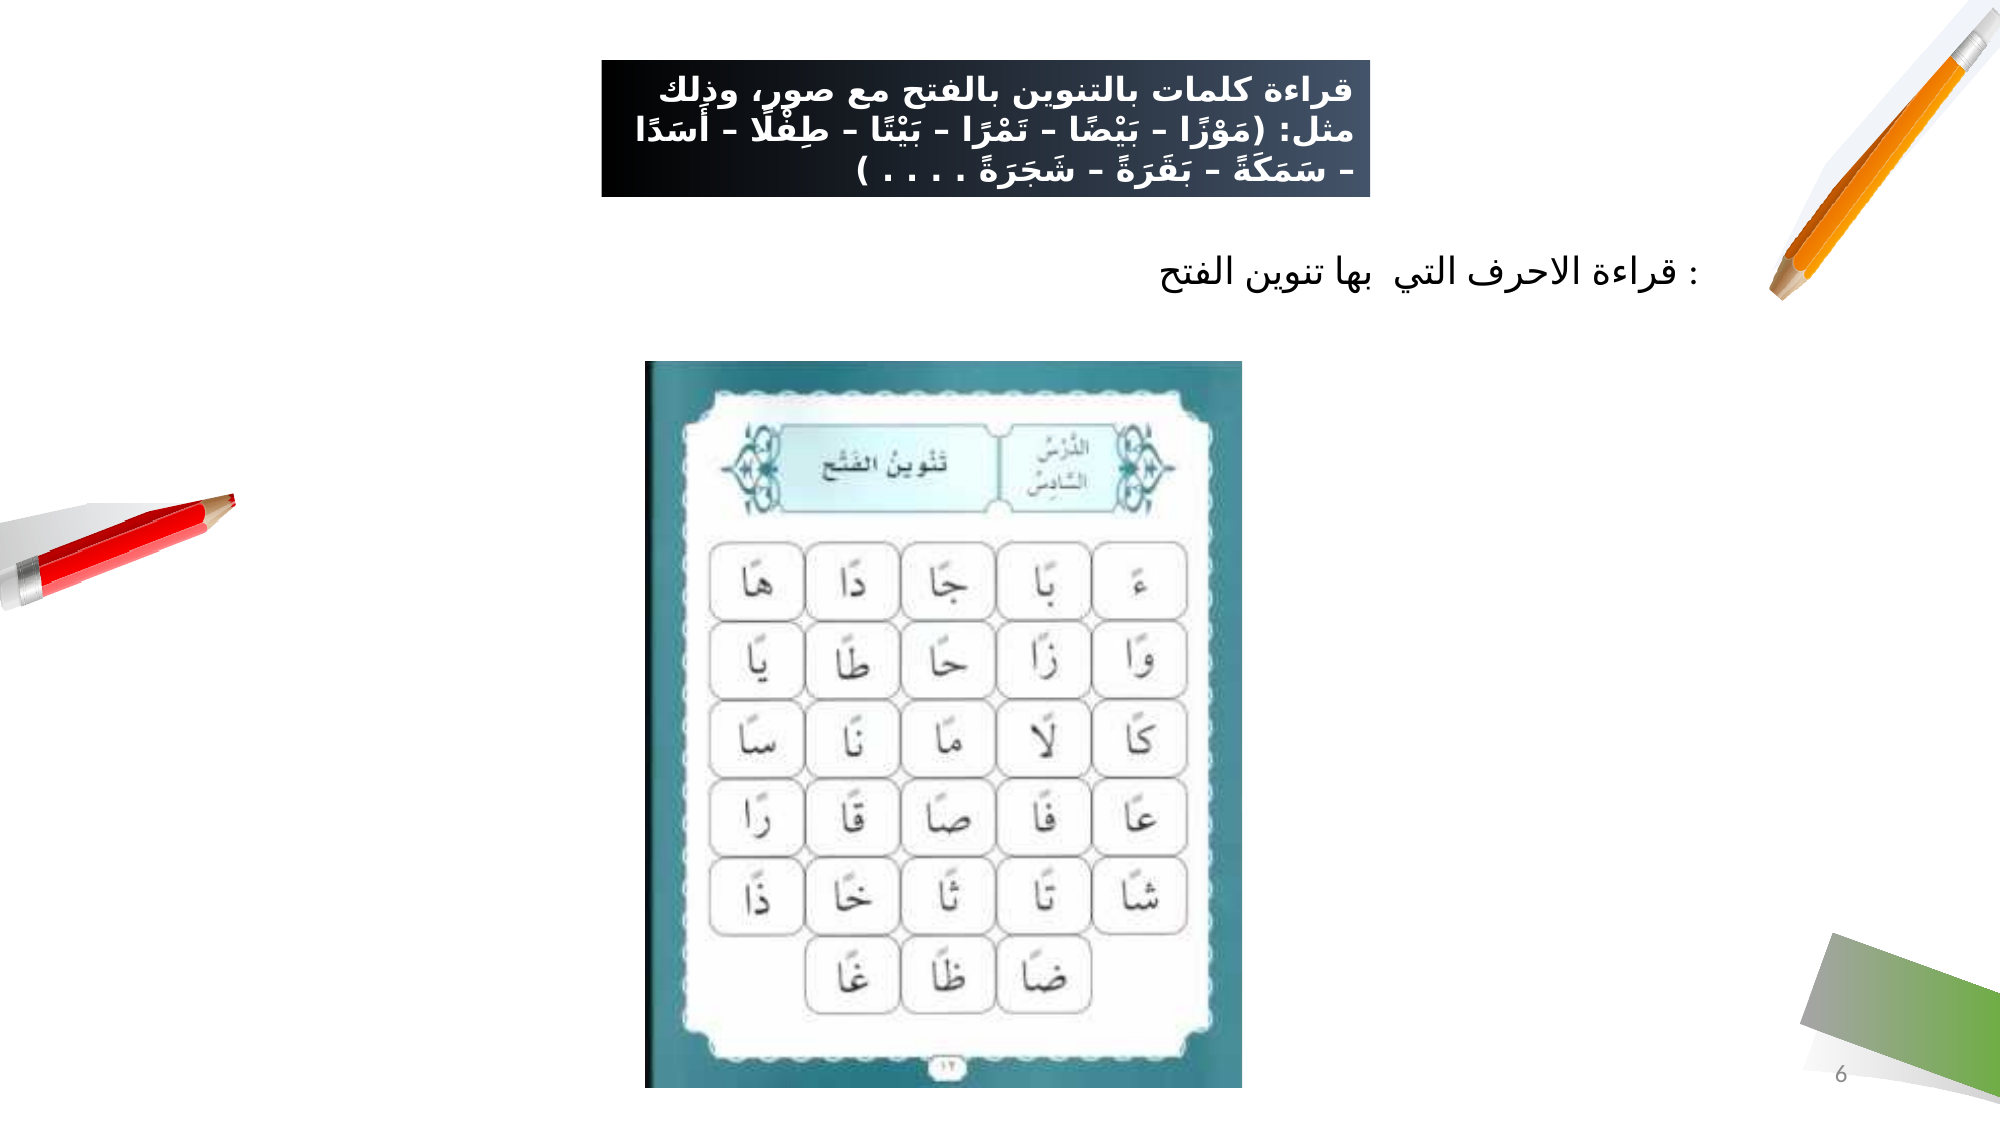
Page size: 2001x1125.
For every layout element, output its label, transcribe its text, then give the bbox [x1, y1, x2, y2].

slide_number 6 [1412, 1042, 1863, 1103]
picture [0, 493, 248, 613]
title قراءة كلمات بالتنوين بالفتح مع صور، وذلك مثل: (مَوْزًا – بَيْضًا – تَمْرًا – بَيْتًا – طِفْلًا – أَسَدًا – سَمَكَةً – بَقَرَةً – شَجَرَةً . . . . ) [601, 60, 1371, 197]
picture [645, 361, 1243, 1092]
picture [1755, 0, 2000, 322]
text_box قراءة الاحرف التي بها تنوين الفتح : [1010, 239, 1731, 300]
